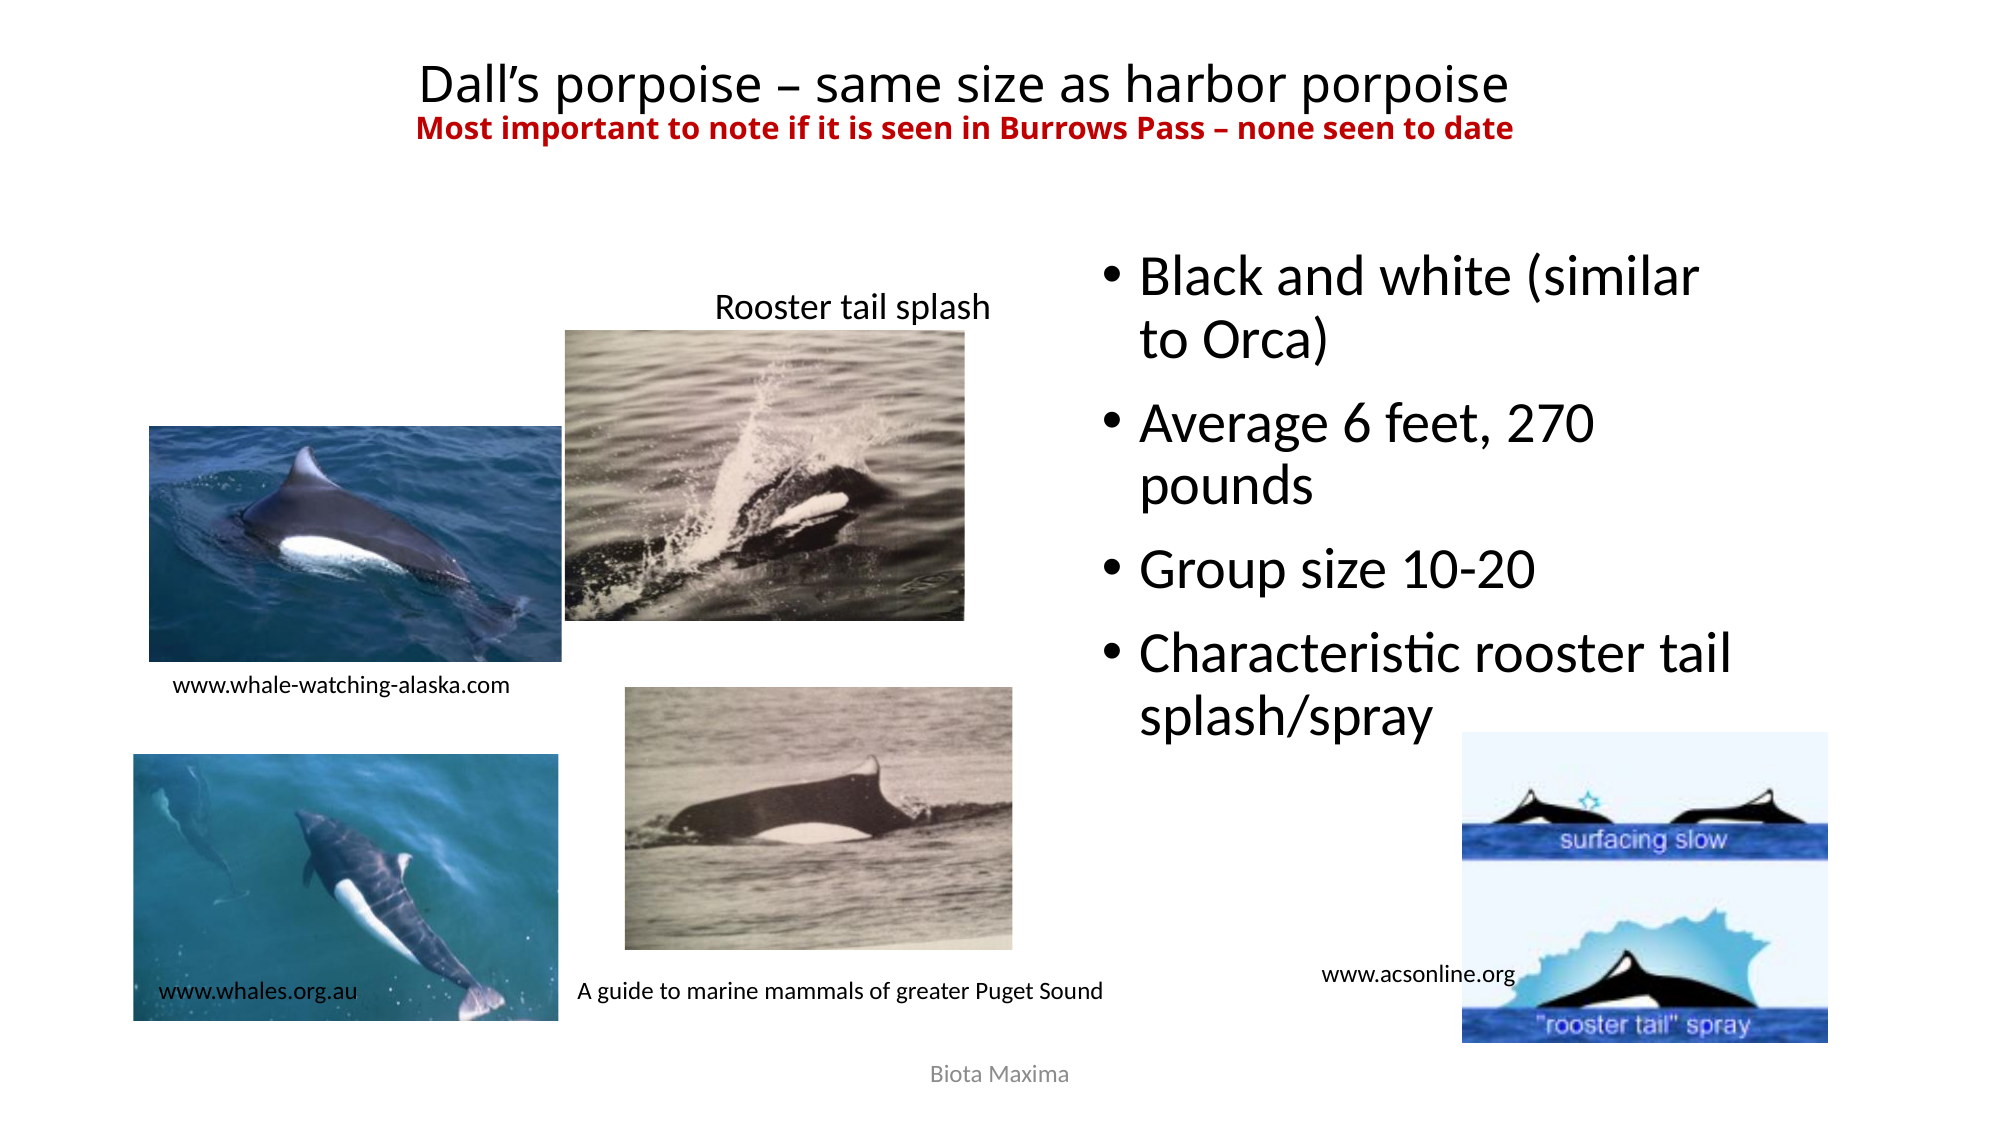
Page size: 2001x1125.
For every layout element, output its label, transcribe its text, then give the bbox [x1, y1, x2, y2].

text_box www.acsonline.org [1306, 950, 1462, 995]
footer Biota Maxima [662, 1042, 1338, 1103]
text_box Rooster tail splash [699, 274, 1038, 335]
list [624, 687, 1013, 950]
picture [133, 754, 559, 1021]
title Dall’s porpoise – same size as harbor porpoise Most important to note if it is seen in Burrows Pass – none seen to date [102, 50, 1828, 156]
picture [1462, 732, 1828, 1043]
list Black and white (similar to Orca) Average 6 feet, 270 pounds Group size 10-20 Characteristic rooster tail splash/spray [1086, 237, 1750, 886]
text_box A guide to marine mammals of greater Puget Sound [562, 967, 1125, 1012]
picture [149, 426, 562, 662]
picture [564, 330, 965, 621]
text_box www.whale-watching-alaska.com [157, 661, 571, 706]
